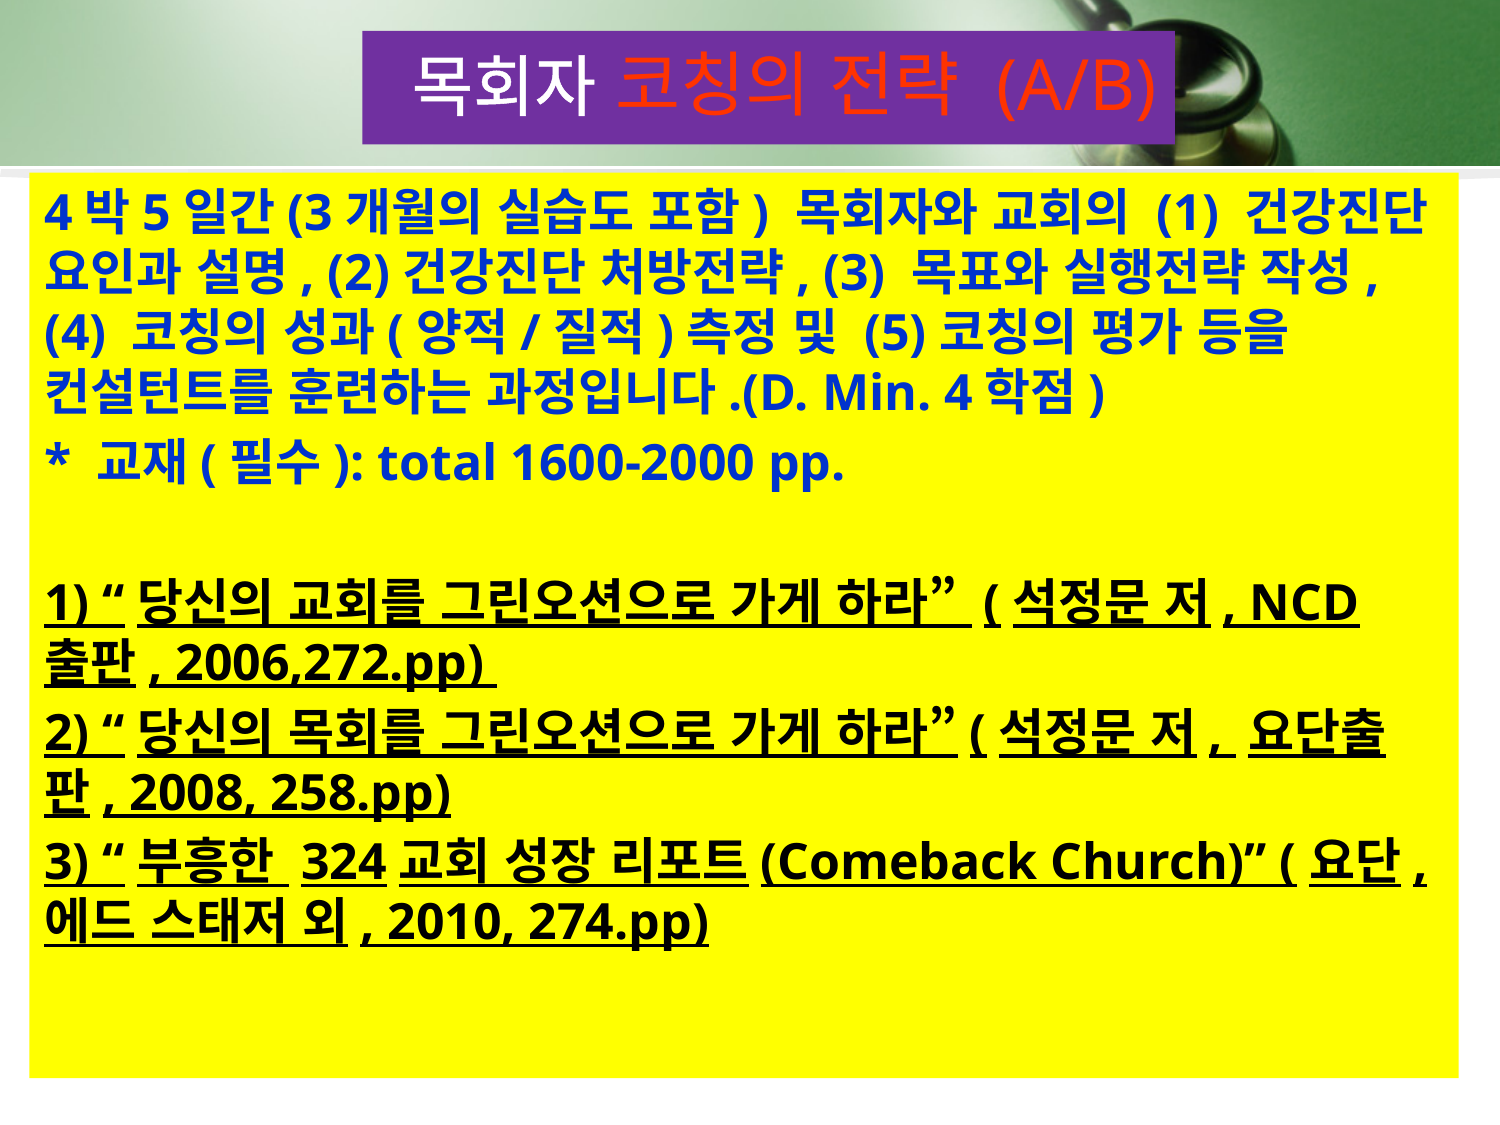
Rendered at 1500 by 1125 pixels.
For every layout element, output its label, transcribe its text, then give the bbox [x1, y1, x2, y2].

picture [0, 75, 1500, 166]
list 4박5일간(3개월의 실습도 포함) 목회자와 교회의 (1) 건강진단 요인과 설명, (2)건강진단 처방전략, (3) 목표와 실행전략 작성, (4) 코칭의 성과(양적/질적)측정 및 (5)코칭의 평가 등을 컨설턴트를 훈련하는 과정입니다.(D. Min. 4학점) * 교재(필수): total 1600-2000 pp. 1) “당신의 교회를 그린오션으로 가게 하라” (석정문 저, NCD출판, 2006,272.pp) 2) “당신의 목회를 그린오션으로 가게 하라”(석정문 저, 요단출판, 2008, 258.pp) 3) “부흥한 324교회 성장 리포트(Comeback Church)” (요단, 에드 스태저 외, 2010, 274.pp) [29, 172, 1459, 1079]
text_box [0, 0, 1500, 75]
text_box 목회자 코칭의 전략 (A/B) [362, 30, 1175, 145]
